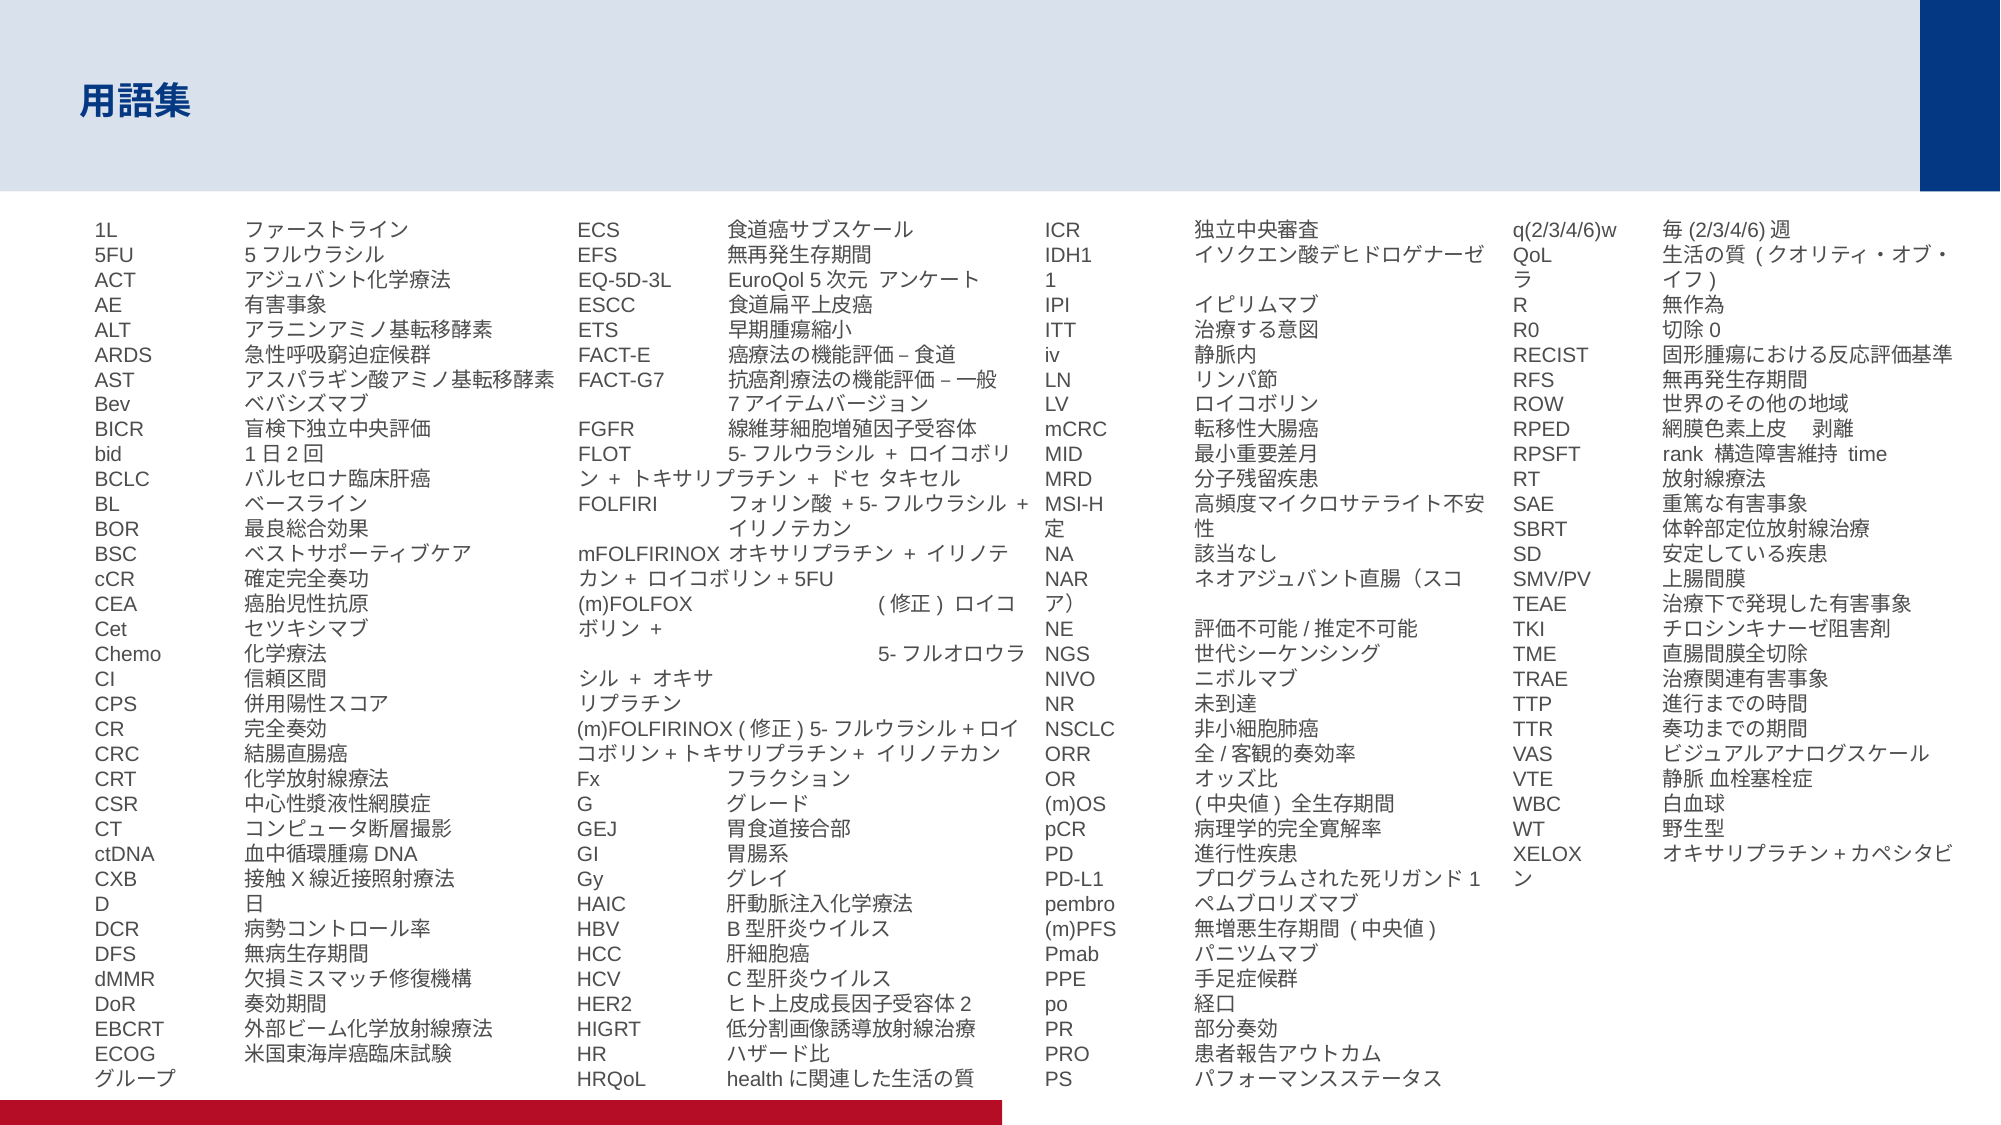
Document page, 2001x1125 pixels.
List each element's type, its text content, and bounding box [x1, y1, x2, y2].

text_box 1L ファーストライン 5FU 5フルウラシル ACT アジュバント化学療法 AE 有害事象 ALT アラニンアミノ基転移酵素 ARDS 急性呼吸窮迫症候群 AST アスパラギン酸アミノ基転移酵素 Bev ベバシズマブ BICR 盲検下独立中央評価 bid 1日2回 BCLC バルセロナ臨床肝癌 BL ベースライン BOR 最良総合効果 BSC ベストサポーティブケア cCR 確定完全奏功 CEA 癌胎児性抗原 Cet セツキシマブ Chemo 化学療法 CI 信頼区間 CPS 併用陽性スコア CR 完全奏効 CRC 結腸直腸癌 CRT 化学放射線療法 CSR 中心性漿液性網膜症 CT コンピュータ断層撮影 ctDNA 血中循環腫瘍DNA CXB 接触X線近接照射療法 D 日 DCR 病勢コントロール率 DFS 無病生存期間 dMMR 欠損ミスマッチ修復機構 DoR 奏効期間 EBCRT 外部ビーム化学放射線療法 ECOG 米国東海岸癌臨床試験 グループ ECS 食道癌サブスケール EFS 無再発生存期間 EQ-5D-3L EuroQol 5次元 アンケート ESCC 食道扁平上皮癌 ETS 早期腫瘍縮小 FACT-E 癌療法の機能評価 – 食道 FACT-G7 抗癌剤療法の機能評価 – 一般 7アイテムバージョン FGFR 線維芽細胞増殖因子受容体 FLOT 5-フルウラシル + ロイコボリ ン + トキサリプラチン + ドセ タキセル FOLFIRI フォリン酸 + 5-フルウラシル + イリノテカン mFOLFIRINOX オキサリプラチン + イリノテ カン+ ロイコボリン+ 5FU (m)FOLFOX (修正) ロイコボリン + 5-フルオロウラシル + オキサ リプラチン (m)FOLFIRINOX (修正) 5-フルウラシル+ロイ コボリン+トキサリプラチン+ イリノテカン Fx フラクション G グレード GEJ 胃食道接合部 GI 胃腸系 Gy グレイ HAIC 肝動脈注入化学療法 HBV B型肝炎ウイルス HCC 肝細胞癌 HCV C型肝炎ウイルス HER2 ヒト上皮成長因子受容体2 HIGRT 低分割画像誘導放射線治療 HR ハザード比 HRQoL healthに関連した生活の質 ICR 独立中央審査 IDH1 イソクエン酸デヒドロゲナーゼ1 IPI イピリムマブ ITT 治療する意図 iv 静脈内 LN リンパ節 LV ロイコボリン mCRC 転移性大腸癌 MID 最小重要差月 MRD 分子残留疾患 MSI-H 高頻度マイクロサテライト不安定 性 NA 該当なし NAR ネオアジュバント直腸（スコア） NE 評価不可能/推定不可能 NGS 世代シーケンシング NIVO ニボルマブ NR 未到達 NSCLC 非小細胞肺癌 ORR 全/客観的奏効率 OR オッズ比 (m)OS (中央値) 全生存期間 pCR 病理学的完全寛解率 PD 進行性疾患 PD-L1 プログラムされた死リガンド1 pembro ペムブロリズマブ (m)PFS 無増悪生存期間 (中央値) Pmab パニツムマブ PPE 手足症候群 po 経口 PR 部分奏効 PRO 患者報告アウトカム PS パフォーマンスステータス q(2/3/4/6)w 毎(2/3/4/6)週 QoL 生活の質 (クオリティ・オブ・ラ イフ) R 無作為 R0 切除0 RECIST 固形腫瘍における反応評価基準 RFS 無再発生存期間 ROW 世界のその他の地域 RPED 網膜色素上皮 剥離 RPSFT rank 構造障害維持 time RT 放射線療法 SAE 重篤な有害事象 SBRT 体幹部定位放射線治療 SD 安定している疾患 SMV/PV 上腸間膜 TEAE 治療下で発現した有害事象 TKI チロシンキナーゼ阻害剤 TME 直腸間膜全切除 TRAE 治療関連有害事象 TTP 進行までの時間 TTR 奏功までの期間 VAS ビジュアルアナログスケール VTE 静脈 血栓塞栓症 WBC 白血球 WT 野生型 XELOX オキサリプラチン+カペシタビン [79, 208, 1982, 1103]
title 用語集 [79, 29, 1882, 162]
